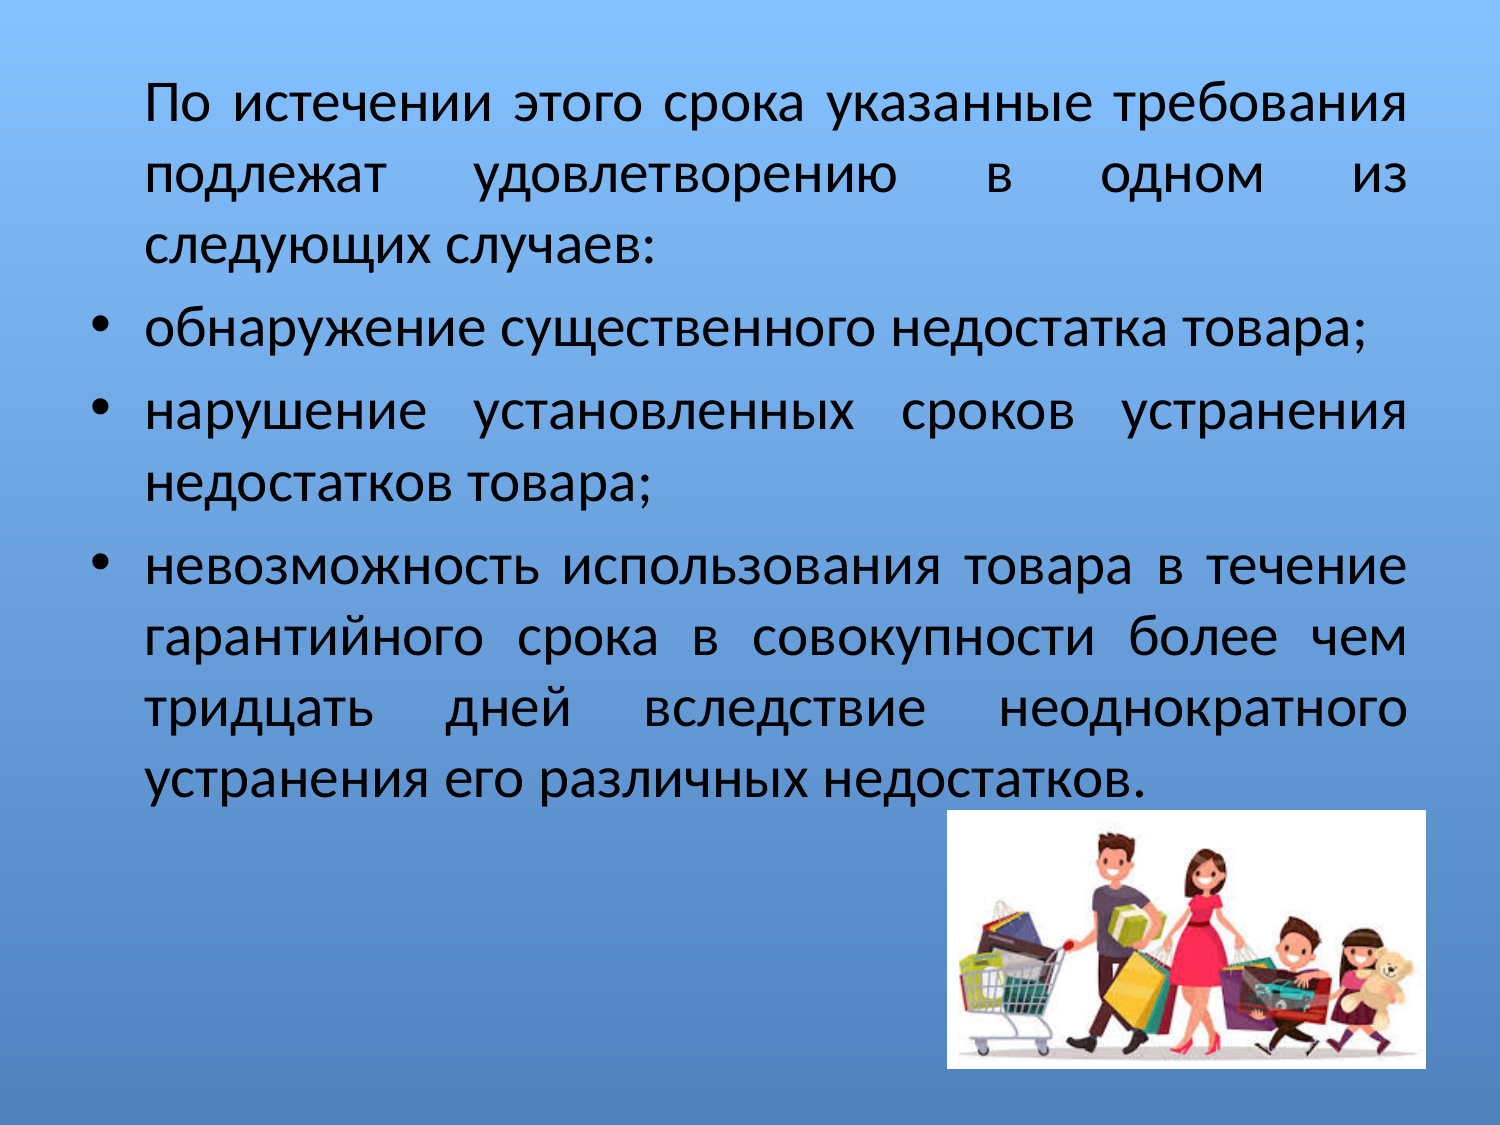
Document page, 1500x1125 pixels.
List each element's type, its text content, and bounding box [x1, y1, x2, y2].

list По истечении этого срока указанные требования подлежат удовлетворению в одном из следующих случаев: обнаружение существенного недостатка товара; нарушение установленных сроков устранения недостатков товара; невозможность использования товара в течение гарантийного срока в совокупности более чем тридцать дней вследствие неоднократного устранения его различных недостатков. [75, 54, 1425, 917]
picture [947, 810, 1426, 1069]
